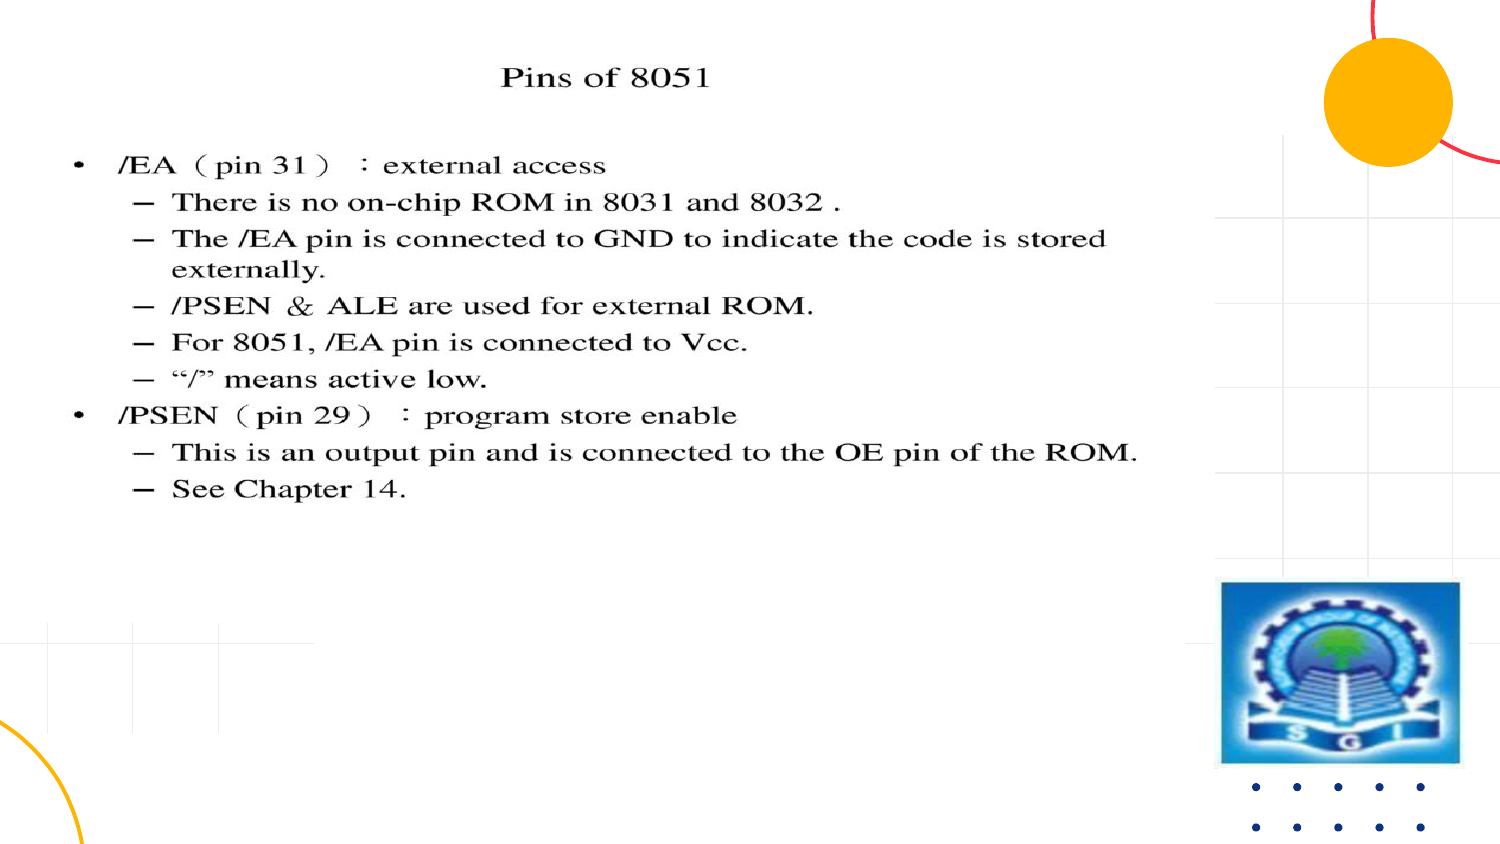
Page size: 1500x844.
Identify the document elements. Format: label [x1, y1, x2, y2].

picture [0, 0, 1469, 769]
